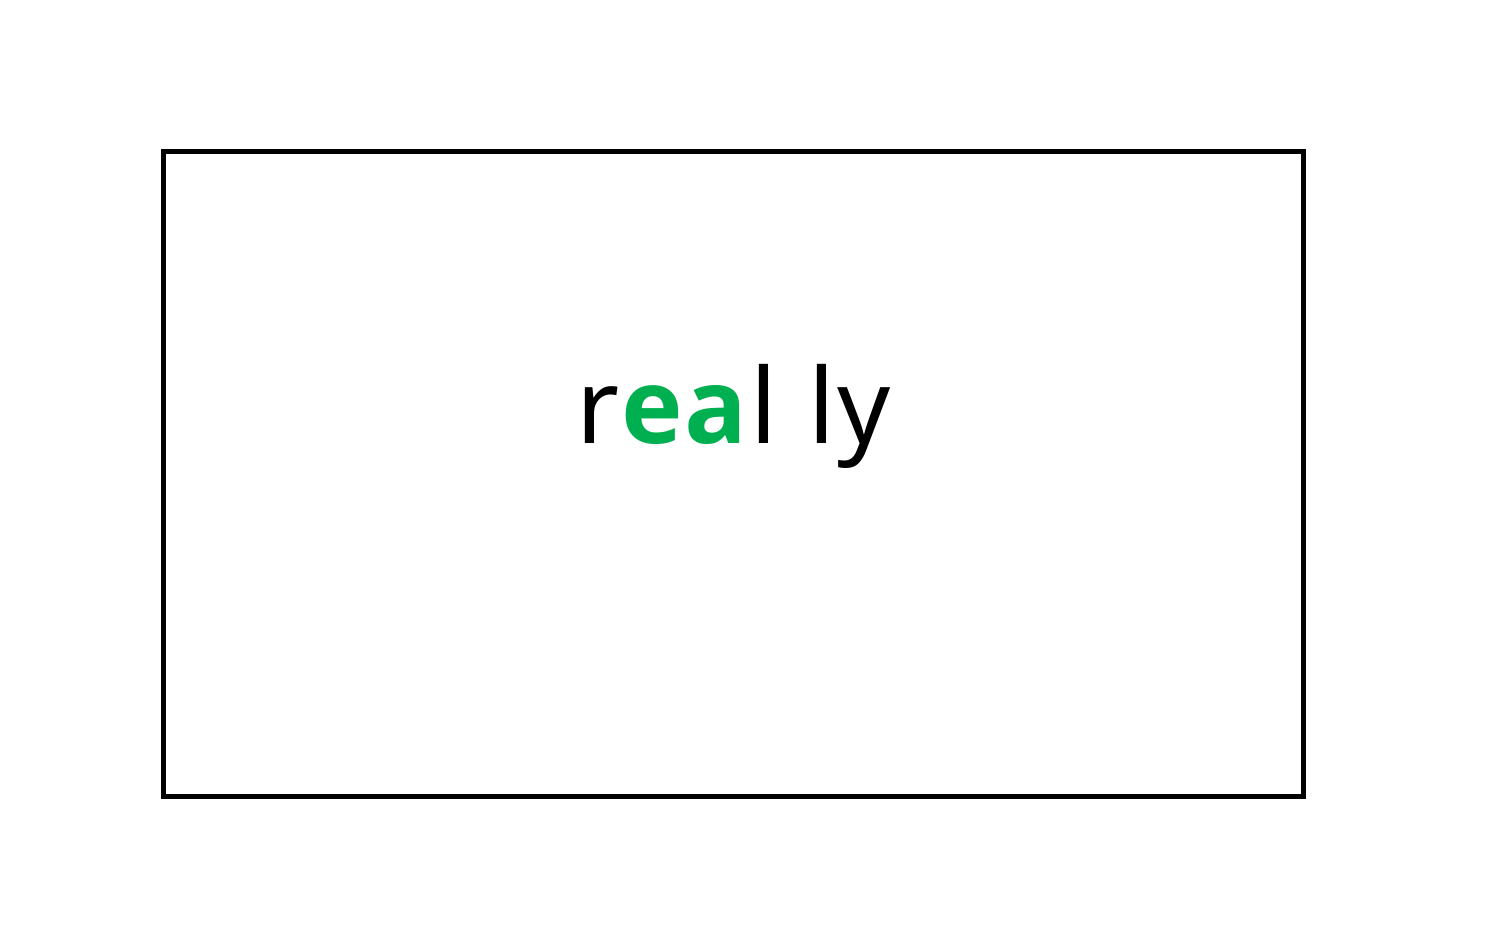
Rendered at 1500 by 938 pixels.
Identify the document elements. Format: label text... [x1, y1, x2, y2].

text_box real ly [561, 332, 906, 473]
text_box [163, 150, 1304, 797]
